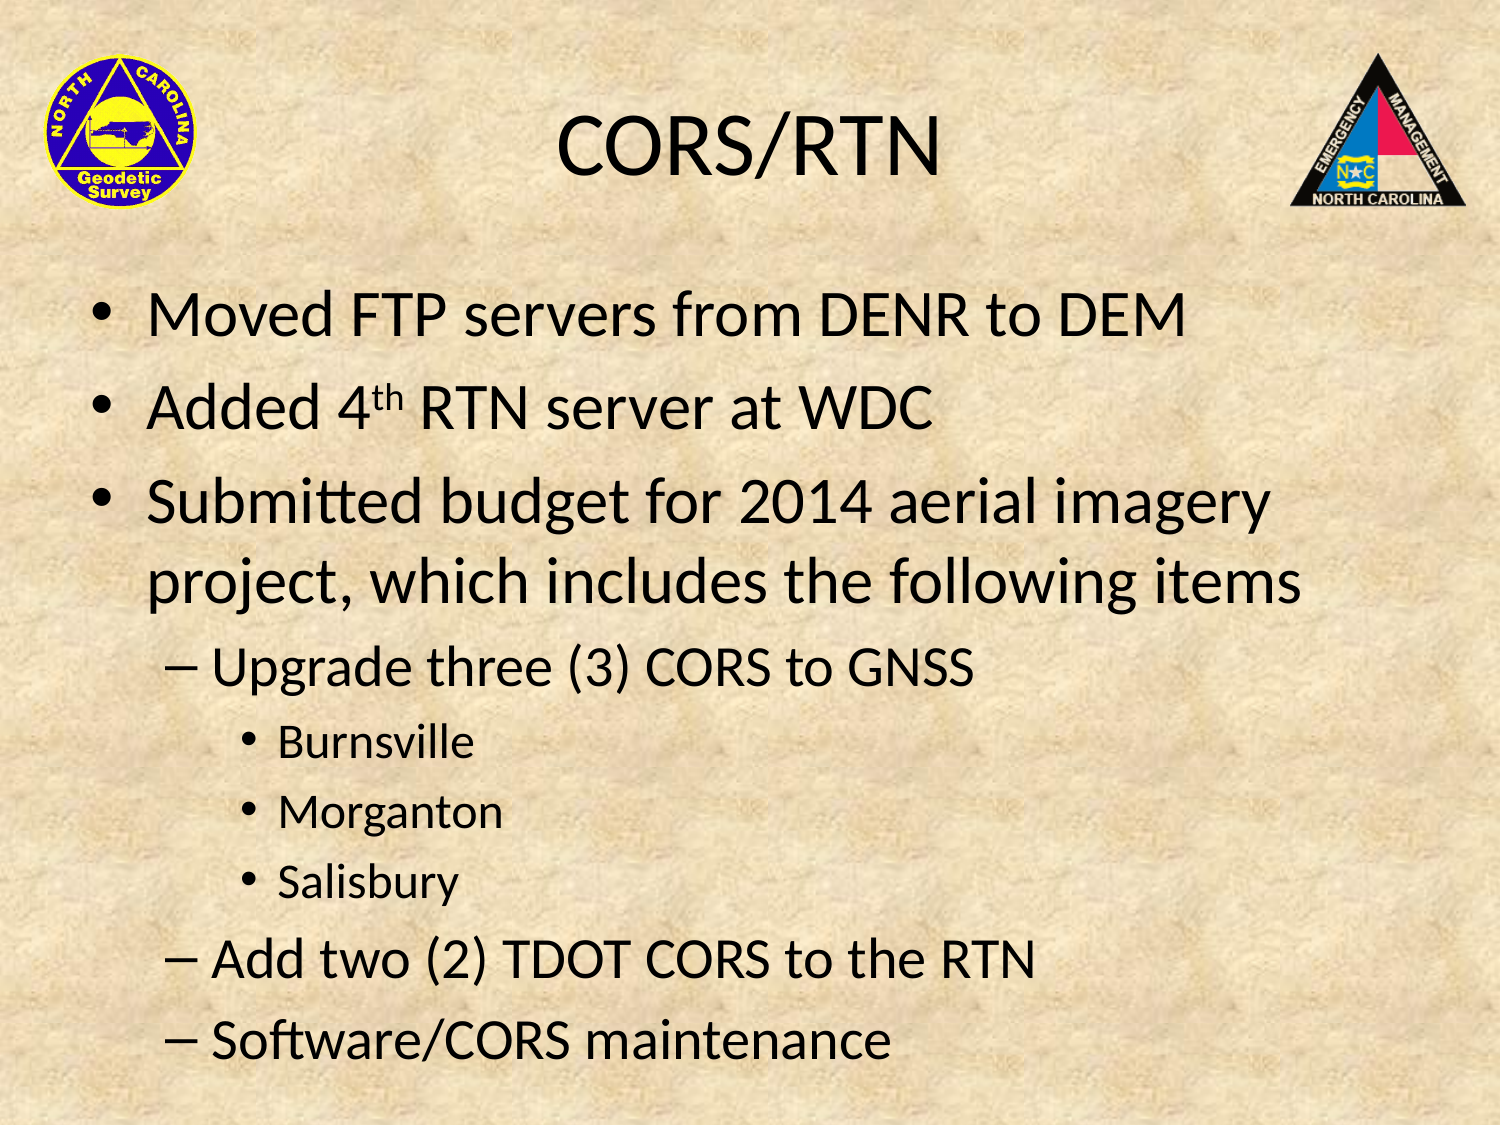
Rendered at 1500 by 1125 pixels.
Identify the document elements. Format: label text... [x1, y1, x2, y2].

list Moved FTP servers from DENR to DEM Added 4th RTN server at WDC Submitted budget for 2014 aerial imagery project, which includes the following items Upgrade three (3) CORS to GNSS Burnsville Morganton Salisbury Add two (2) TDOT CORS to the RTN Software/CORS maintenance [74, 262, 1426, 1006]
title CORS/RTN [74, 44, 1426, 233]
picture [0, 0, 1500, 1125]
